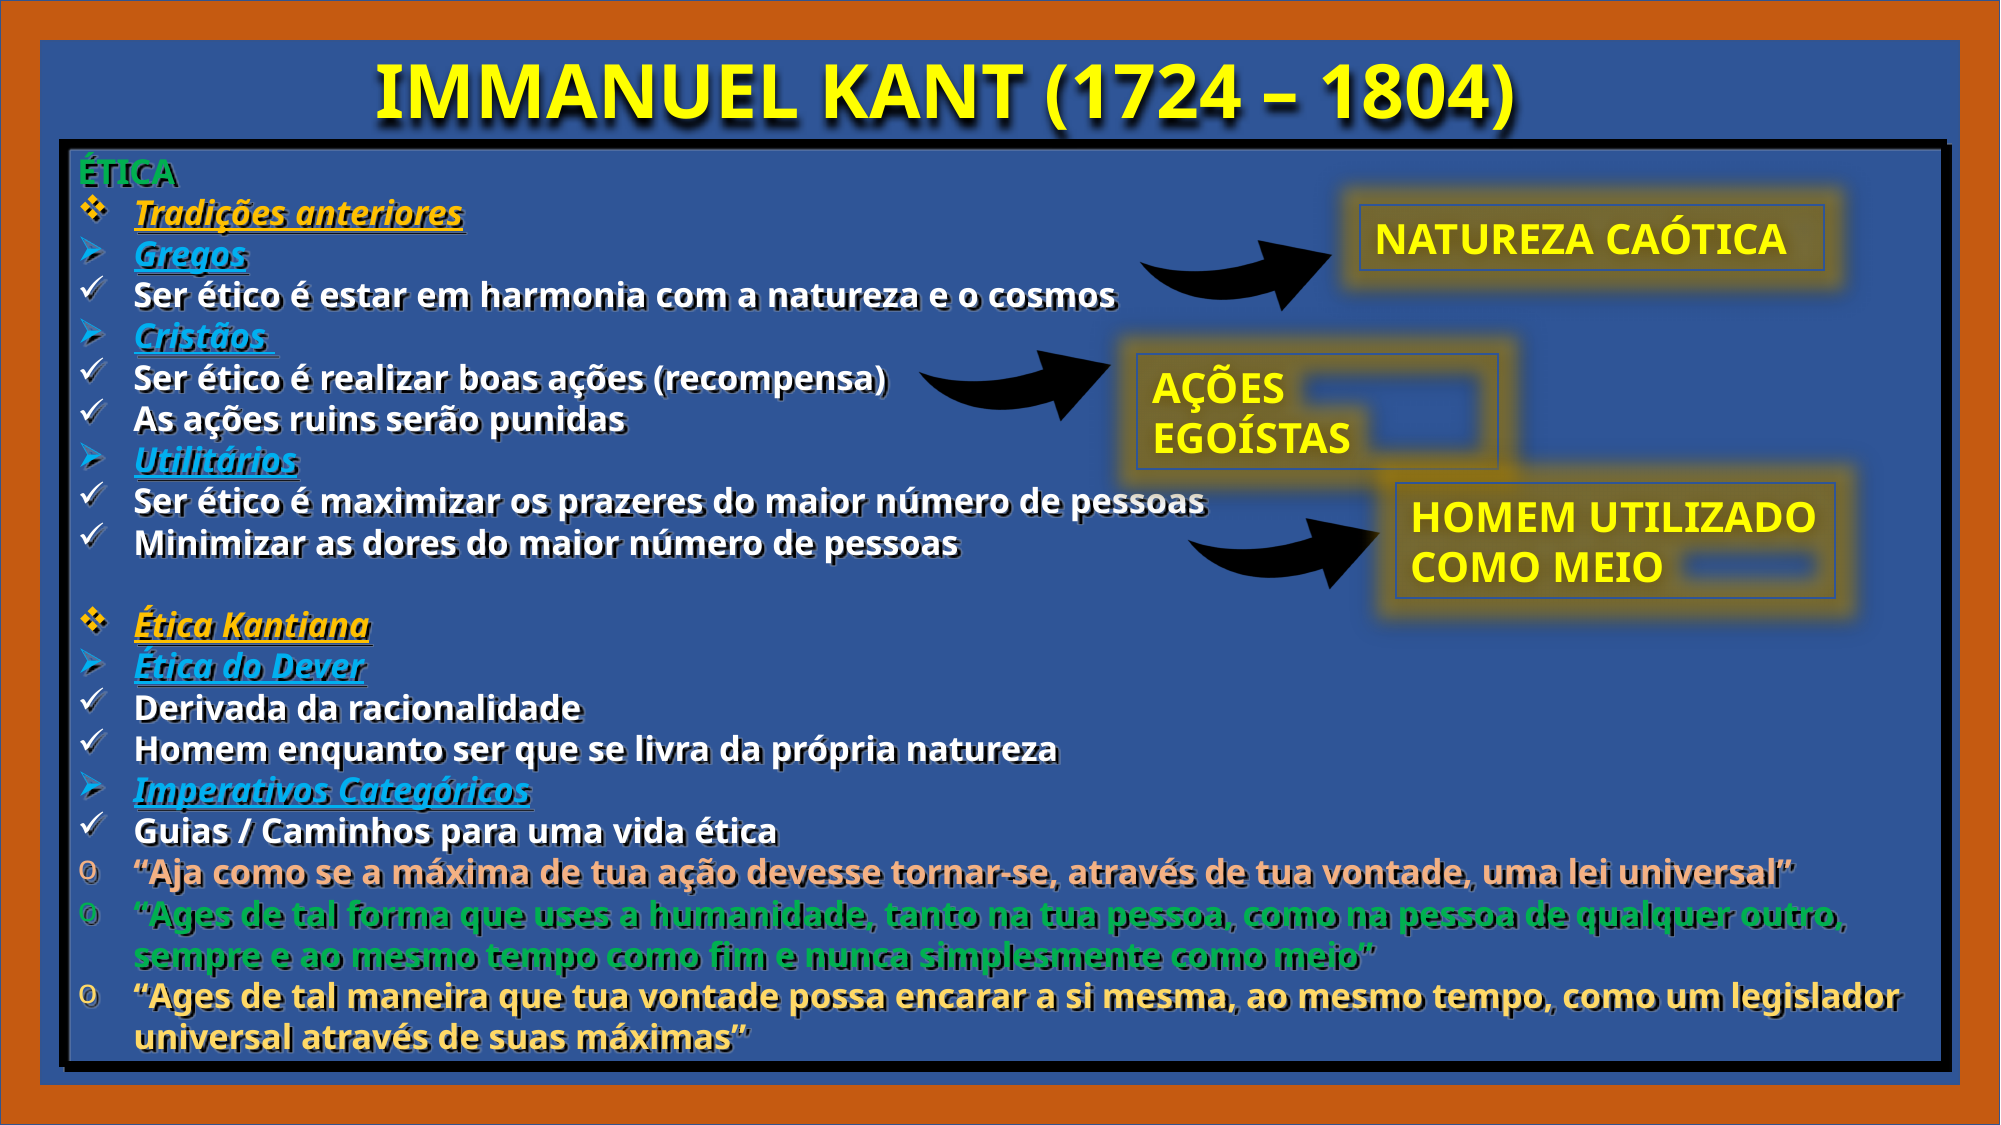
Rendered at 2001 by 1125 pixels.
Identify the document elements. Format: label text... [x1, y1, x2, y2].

text_box ÉTICA Tradições anteriores Gregos Ser ético é estar em harmonia com a natureza e o cosmos Cristãos Ser ético é realizar boas ações (recompensa) As ações ruins serão punidas Utilitários Ser ético é maximizar os prazeres do maior número de pessoas Minimizar as dores do maior número de pessoas Ética Kantiana Ética do Dever Derivada da racionalidade Homem enquanto ser que se livra da própria natureza Imperativos Categóricos Guias / Caminhos para uma vida ética “Aja como se a máxima de tua ação devesse tornar-se, através de tua vontade, uma lei universal” “Ages de tal forma que uses a humanidade, tanto na tua pessoa, como na pessoa de qualquer outro, sempre e ao mesmo tempo como fim e nunca simplesmente como meio” “Ages de tal maneira que tua vontade possa encarar a si mesma, ao mesmo tempo, como um legislador universal através de suas máximas” [62, 142, 1945, 1064]
text_box IMMANUEL KANT (1724 – 1804) [360, 35, 1640, 141]
text_box [42, 42, 1958, 1083]
picture [1162, 449, 1400, 660]
picture [893, 171, 1370, 492]
text_box NATUREZA CAÓTICA [1359, 204, 1825, 271]
text_box HOMEM UTILIZADO COMO MEIO [1400, 482, 1836, 599]
text_box [0, 0, 2000, 1125]
text_box AÇÕES EGOÍSTAS [1136, 353, 1499, 470]
